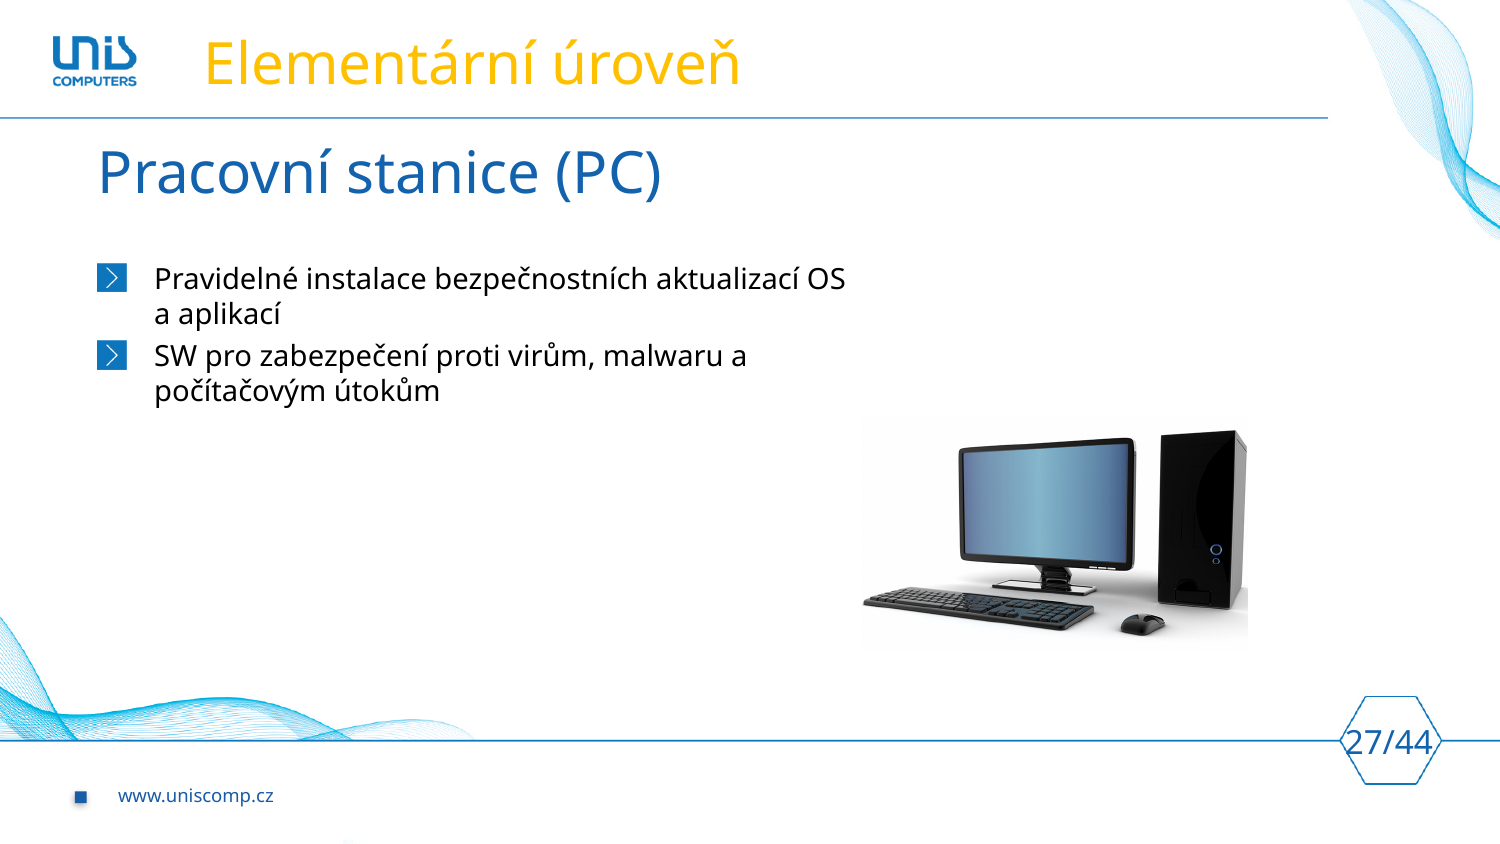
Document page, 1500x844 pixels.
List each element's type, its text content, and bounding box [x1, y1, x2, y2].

title Elementární úroveň [188, 19, 1362, 104]
picture [0, 0, 1500, 844]
text_box 27/44 [1329, 723, 1449, 758]
list Pracovní stanice (PC) Pravidelné instalace bezpečnostních aktualizací OS a aplikací SW pro zabezpečení proti virům, malwaru a počítačovým útokům [82, 127, 863, 611]
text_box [50, 776, 342, 815]
